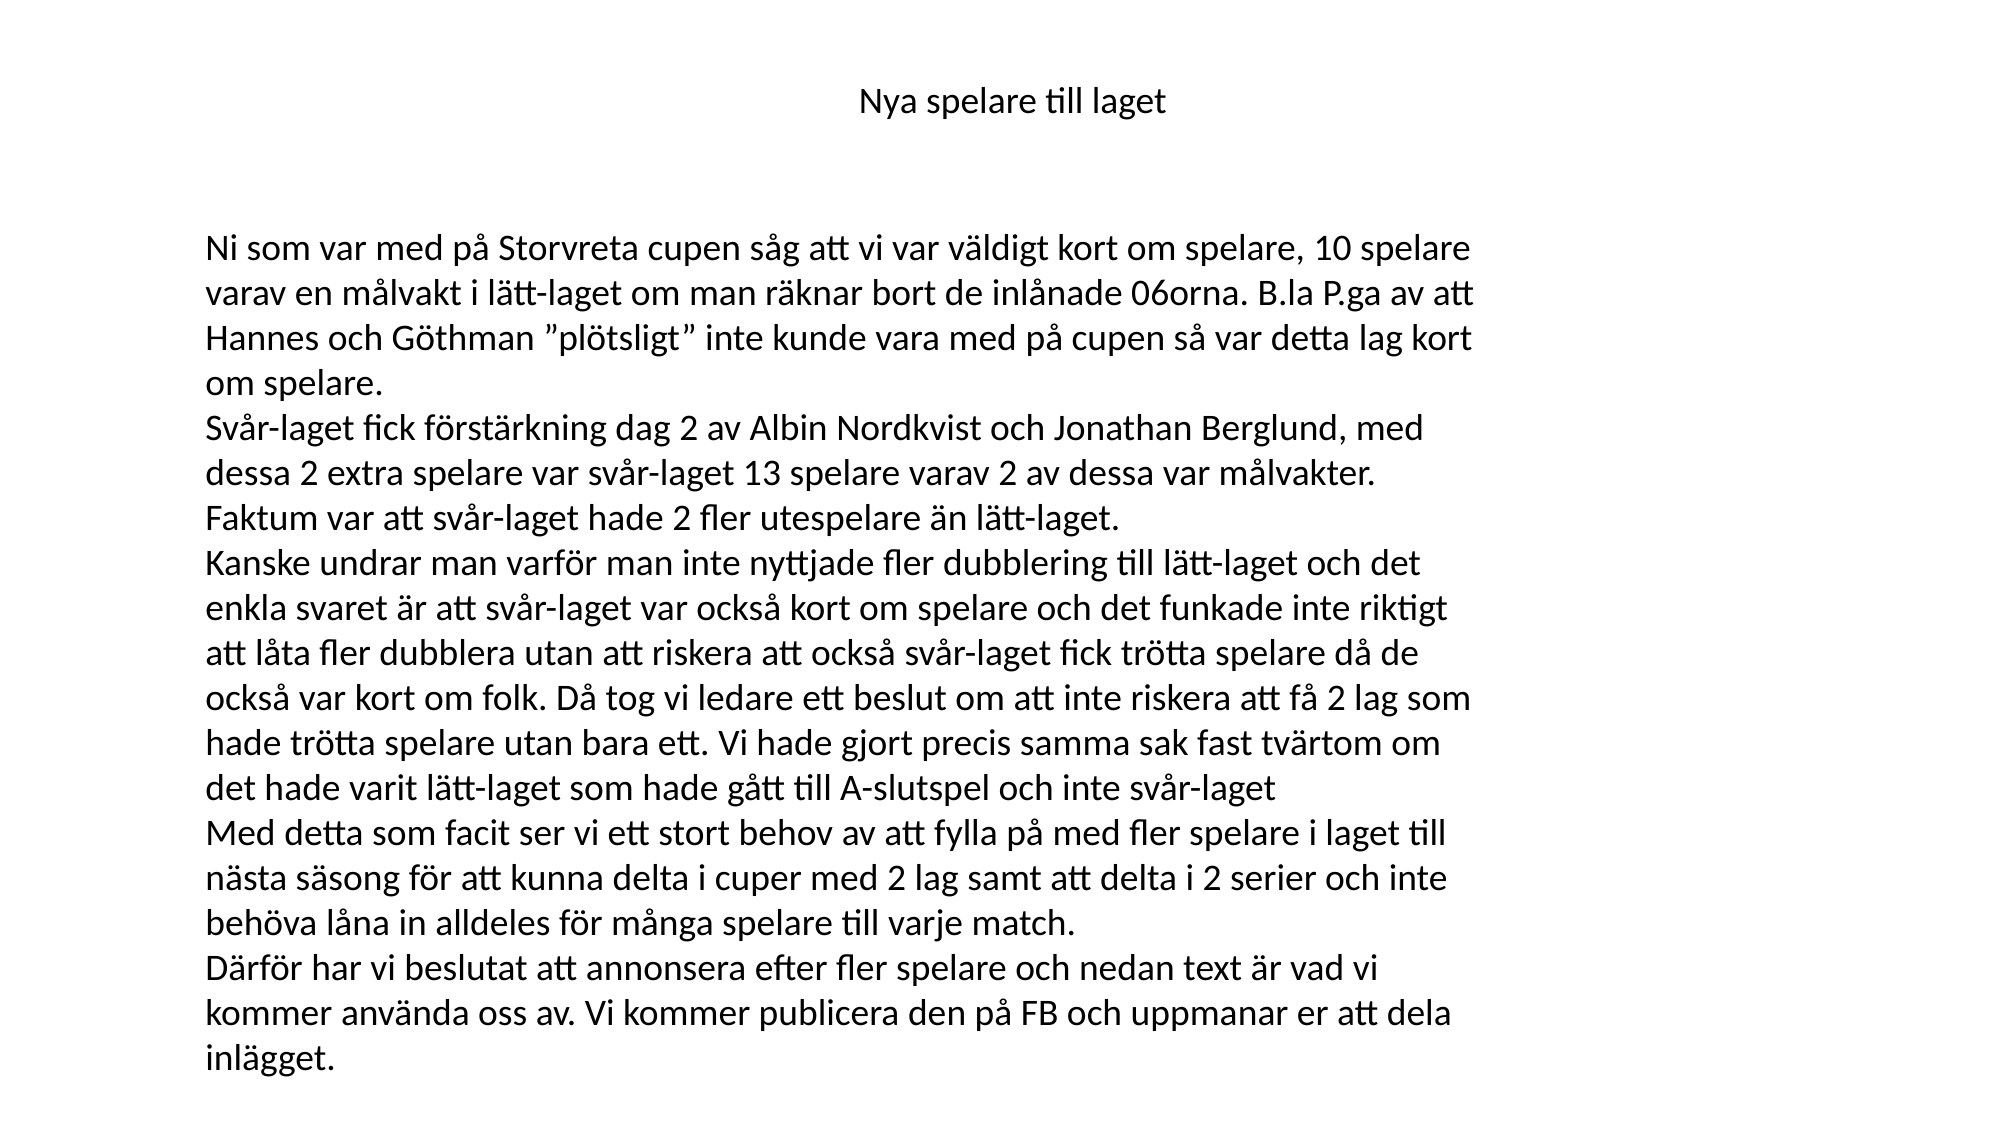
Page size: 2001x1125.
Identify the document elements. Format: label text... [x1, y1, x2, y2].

text_box Ni som var med på Storvreta cupen såg att vi var väldigt kort om spelare, 10 spelare varav en målvakt i lätt-laget om man räknar bort de inlånade 06orna. B.la P.ga av att Hannes och Göthman ”plötsligt” inte kunde vara med på cupen så var detta lag kort om spelare. Svår-laget fick förstärkning dag 2 av Albin Nordkvist och Jonathan Berglund, med dessa 2 extra spelare var svår-laget 13 spelare varav 2 av dessa var målvakter. Faktum var att svår-laget hade 2 fler utespelare än lätt-laget. Kanske undrar man varför man inte nyttjade fler dubblering till lätt-laget och det enkla svaret är att svår-laget var också kort om spelare och det funkade inte riktigt att låta fler dubblera utan att riskera att också svår-laget fick trötta spelare då de också var kort om folk. Då tog vi ledare ett beslut om att inte riskera att få 2 lag som hade trötta spelare utan bara ett. Vi hade gjort precis samma sak fast tvärtom om det hade varit lätt-laget som hade gått till A-slutspel och inte svår-laget Med detta som facit ser vi ett stort behov av att fylla på med fler spelare i laget till nästa säsong för att kunna delta i cuper med 2 lag samt att delta i 2 serier och inte behöva låna in alldeles för många spelare till varje match. Därför har vi beslutat att annonsera efter fler spelare och nedan text är vad vi kommer använda oss av. Vi kommer publicera den på FB och uppmanar er att dela inlägget. [190, 215, 1500, 1125]
text_box Nya spelare till laget [190, 68, 1836, 129]
